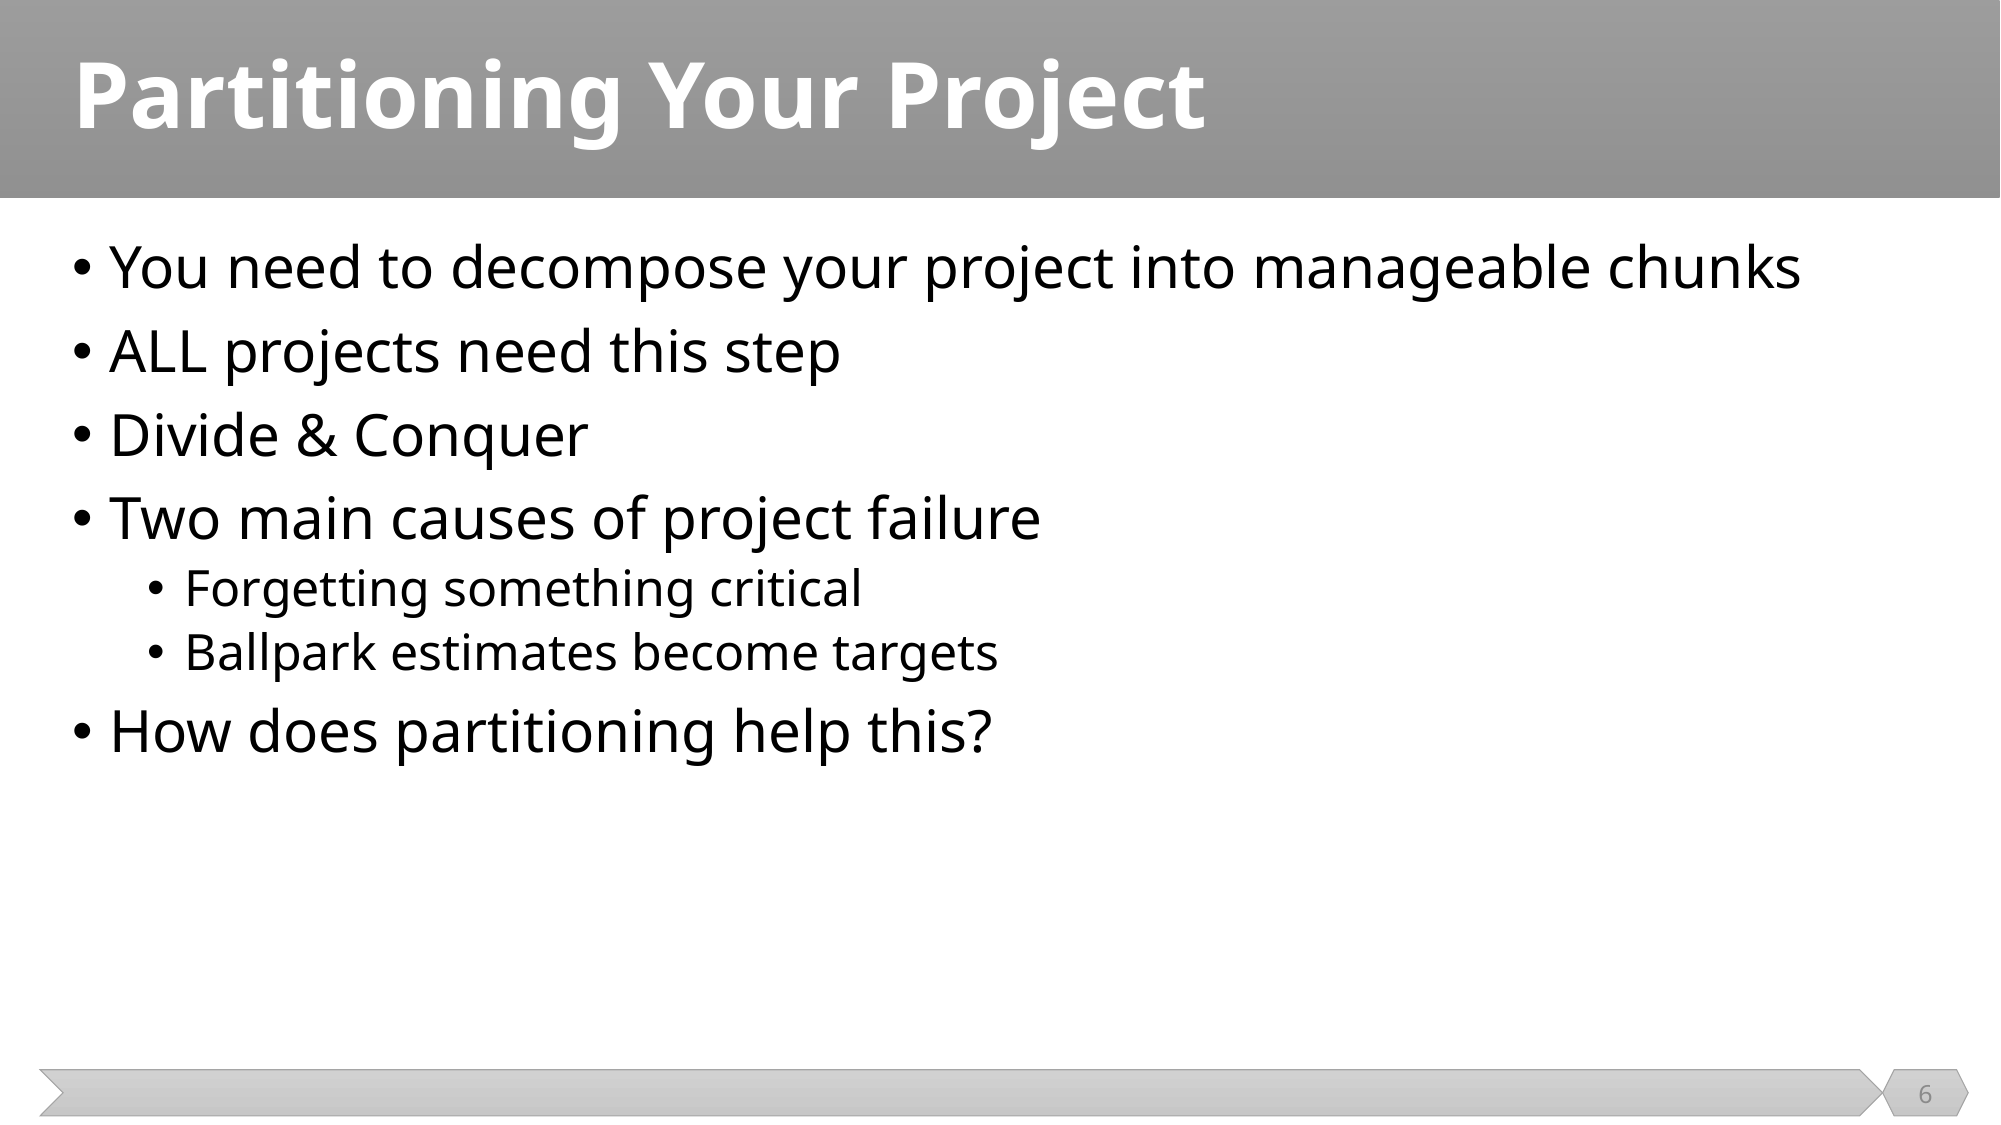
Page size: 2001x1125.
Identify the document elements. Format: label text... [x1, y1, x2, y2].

slide_number 6 [1882, 1065, 1969, 1125]
title Partitioning Your Project [56, 0, 1969, 199]
list You need to decompose your project into manageable chunks ALL projects need this step Divide & Conquer Two main causes of project failure Forgetting something critical Ballpark estimates become targets How does partitioning help this? [56, 230, 1969, 1010]
